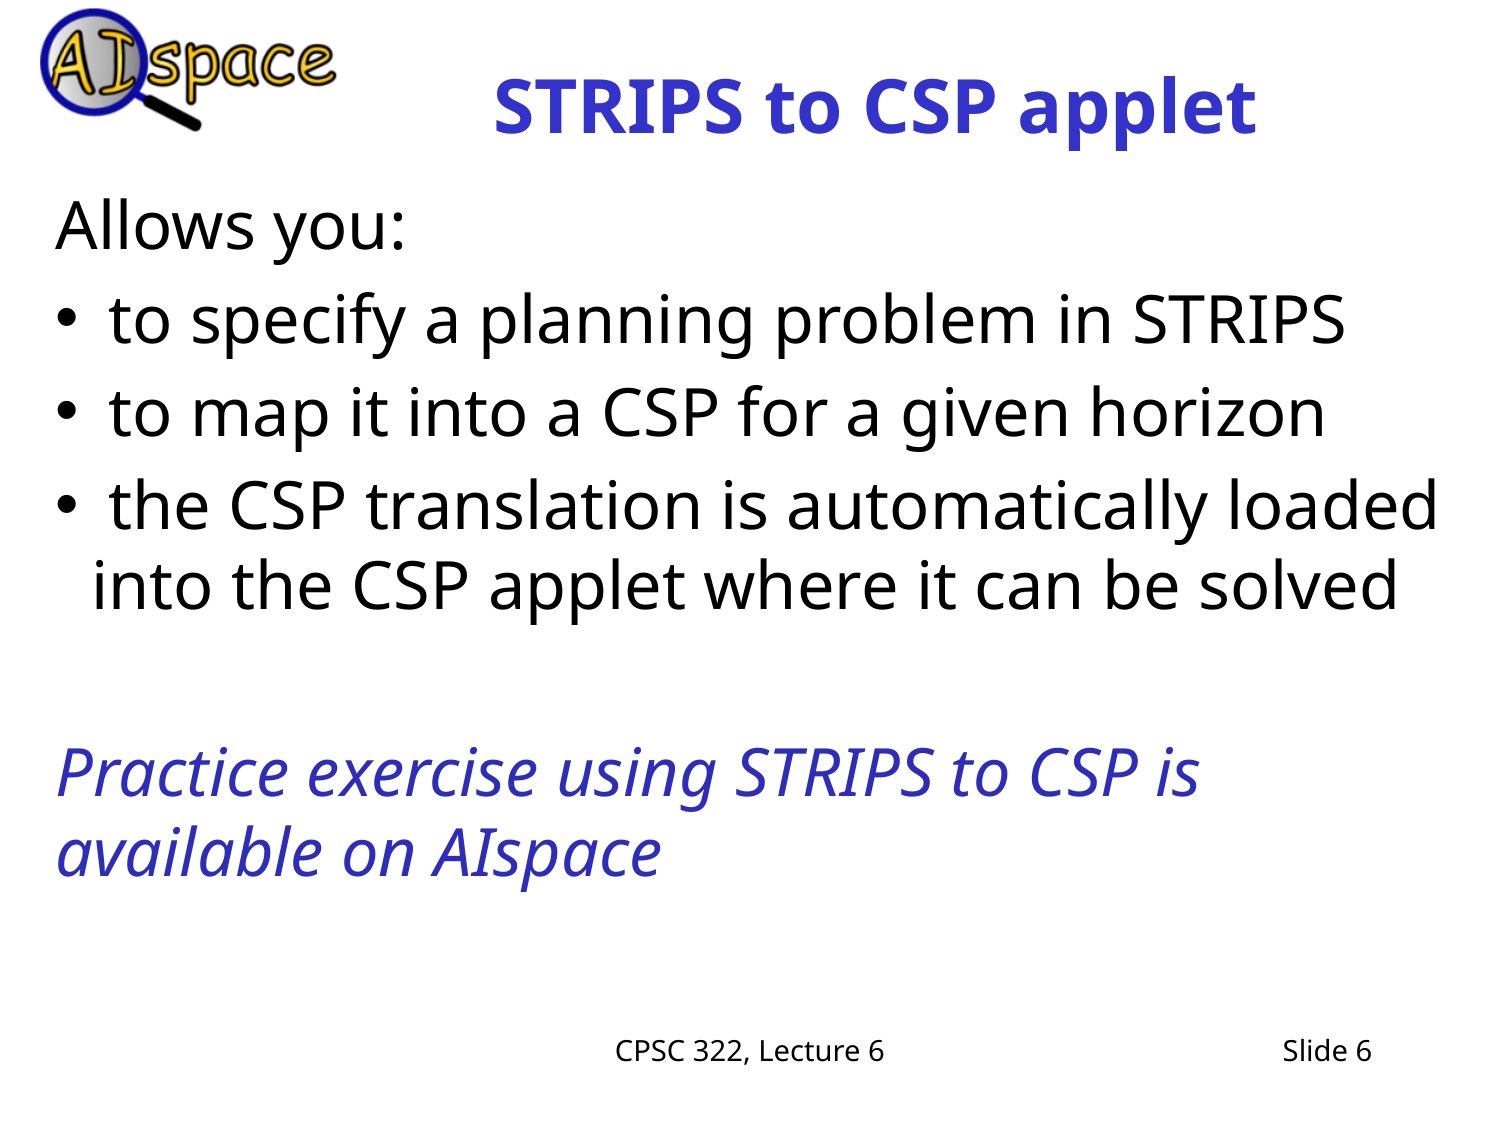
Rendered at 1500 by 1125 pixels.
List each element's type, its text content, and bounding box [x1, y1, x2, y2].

footer CPSC 322, Lecture 6 [512, 1024, 988, 1101]
title STRIPS to CSP applet [175, 46, 1500, 160]
picture [0, 0, 398, 147]
text_box Allows you: to specify a planning problem in STRIPS to map it into a CSP for a given horizon the CSP translation is automatically loaded into the CSP applet where it can be solved Practice exercise using STRIPS to CSP is available on AIspace [41, 175, 1500, 306]
slide_number Slide 6 [1074, 1024, 1388, 1101]
